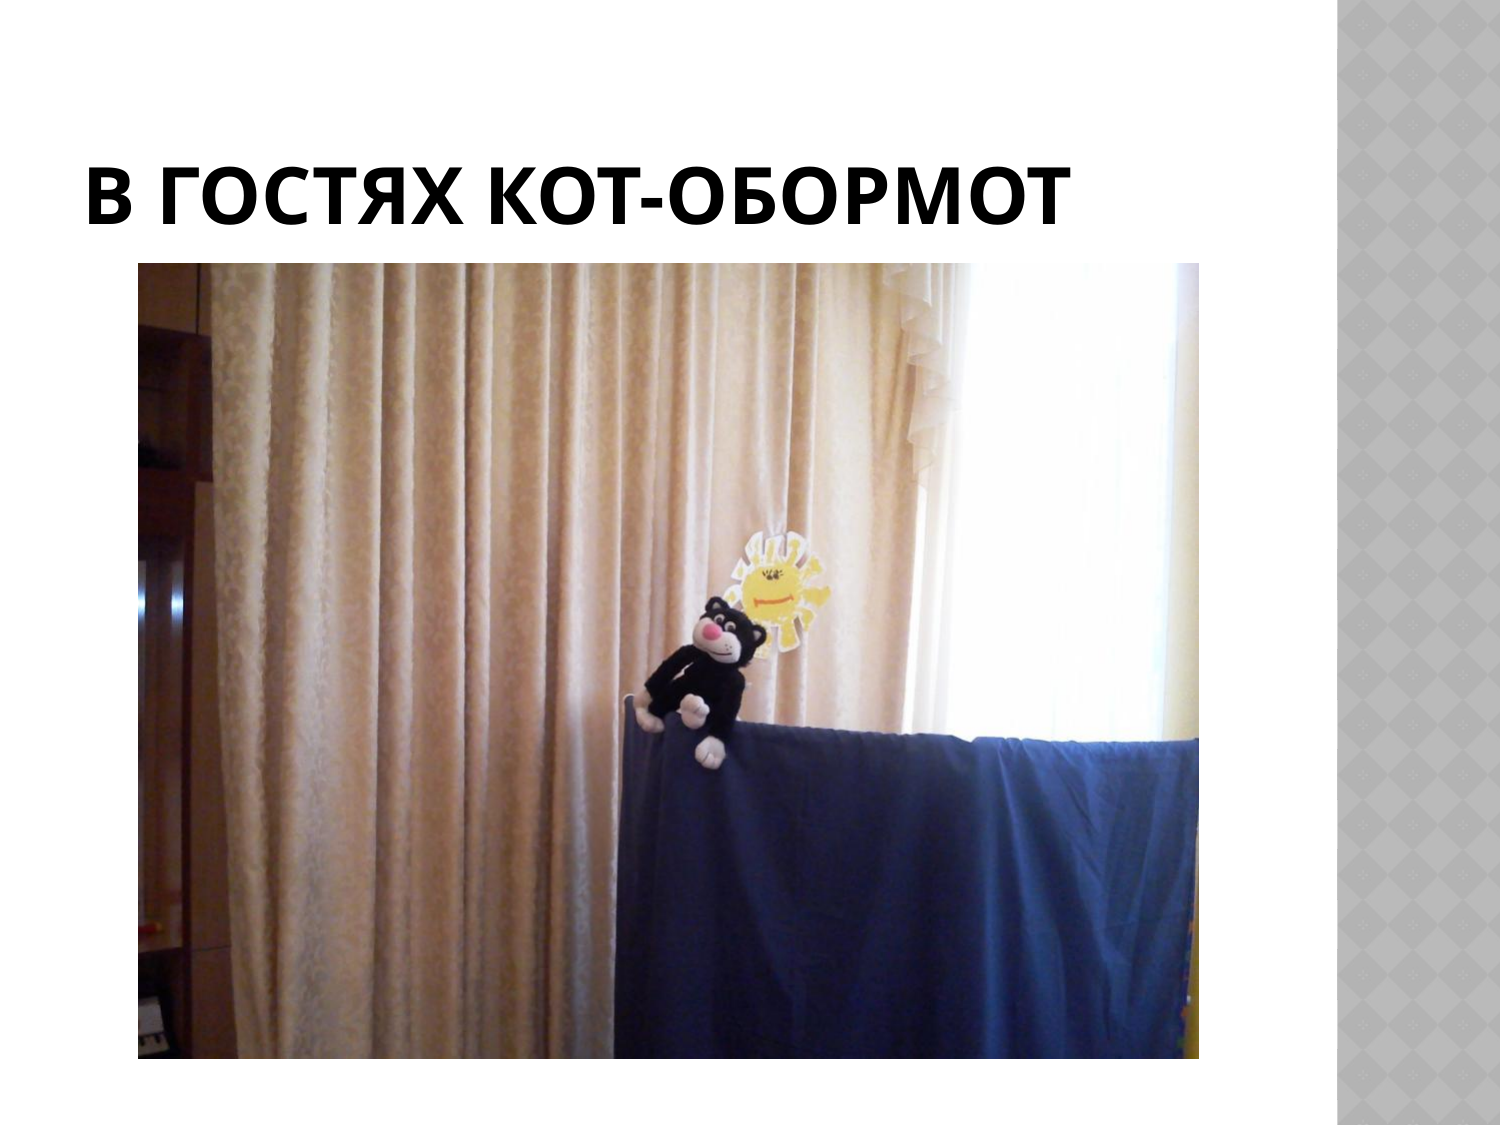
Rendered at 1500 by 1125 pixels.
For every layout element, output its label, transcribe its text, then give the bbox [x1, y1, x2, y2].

title В гостях кот-обормот [75, 52, 1263, 240]
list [138, 263, 1200, 1060]
